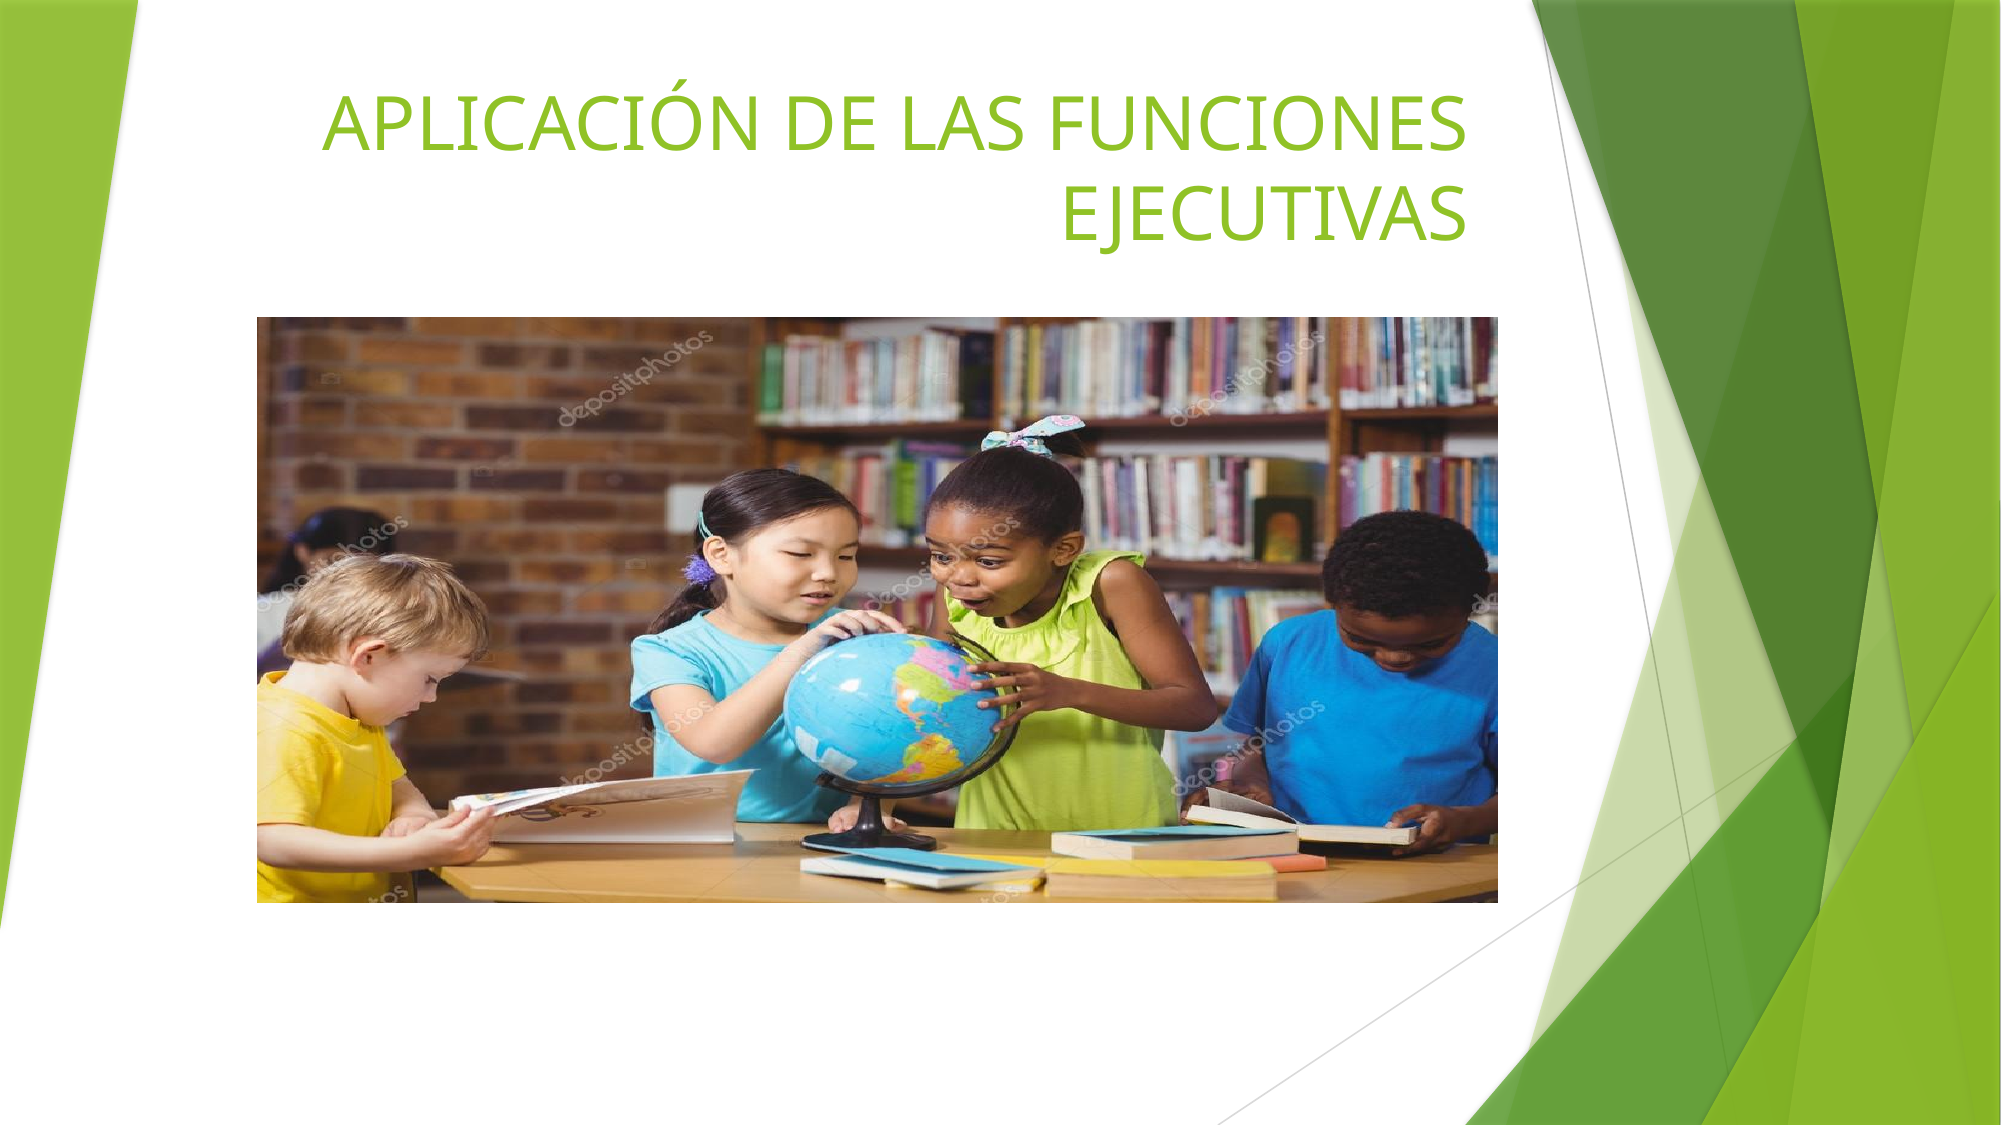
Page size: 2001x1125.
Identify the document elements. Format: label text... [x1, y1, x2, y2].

title APLICACIÓN DE LAS FUNCIONES EJECUTIVAS [237, 81, 1485, 264]
picture [257, 317, 1499, 904]
